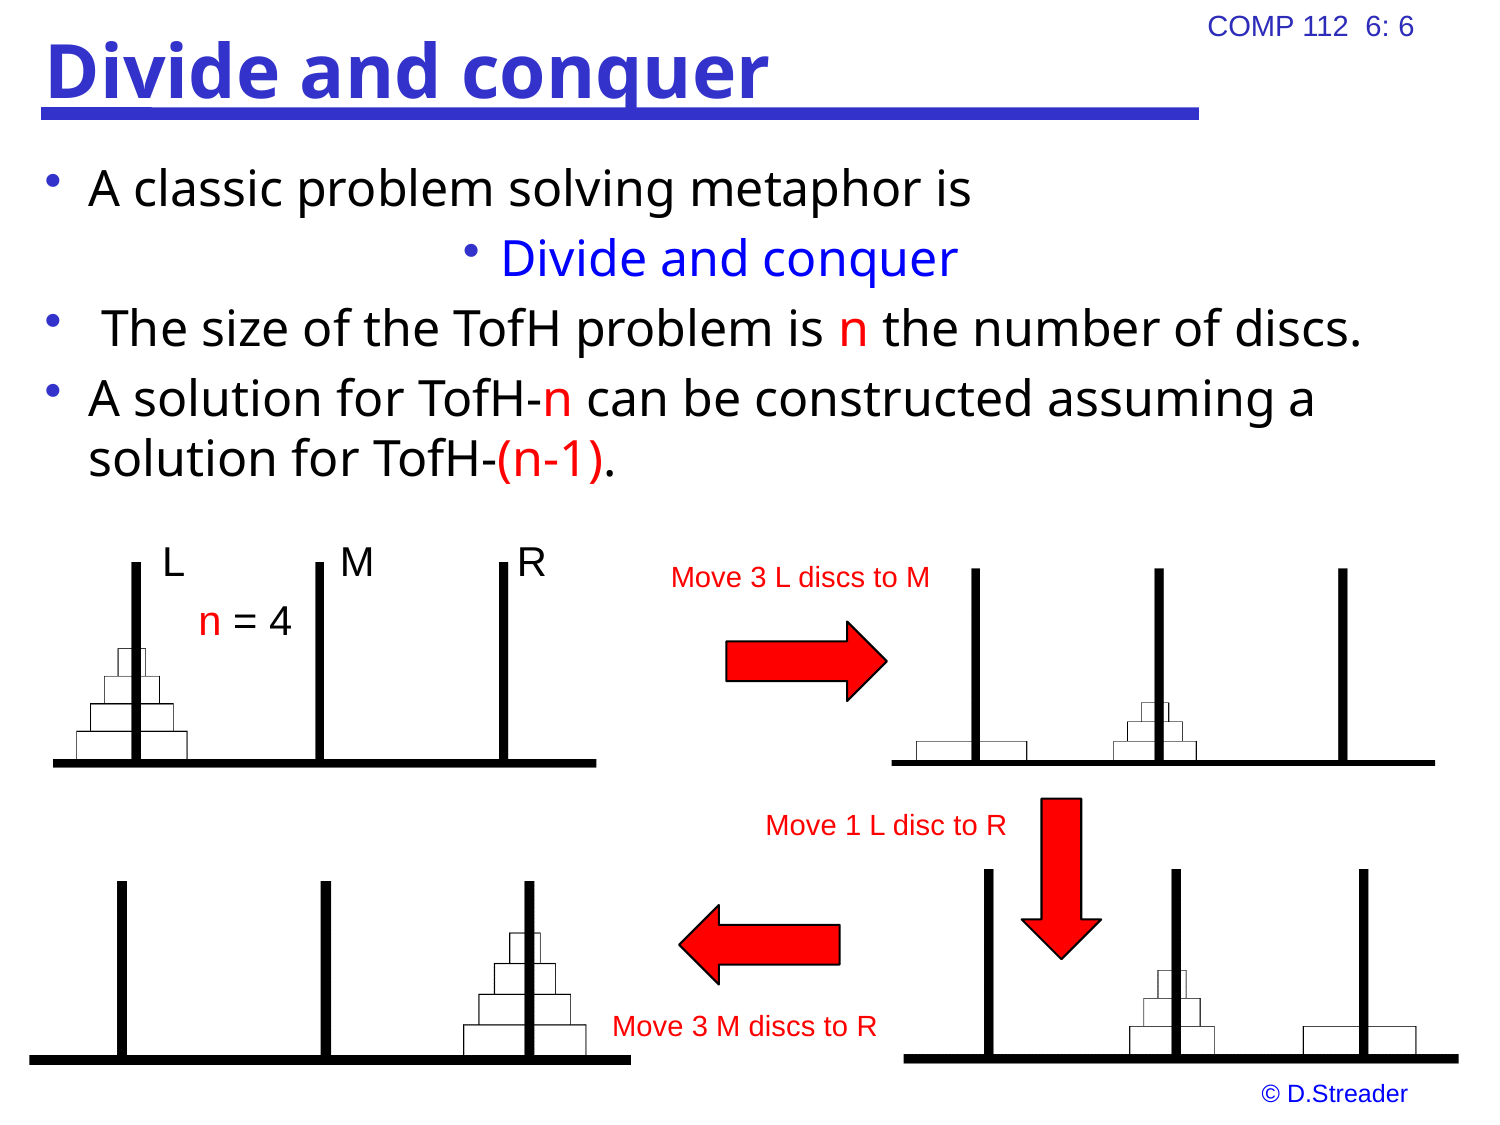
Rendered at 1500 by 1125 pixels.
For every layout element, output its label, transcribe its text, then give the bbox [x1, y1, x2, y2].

text_box Move 3 L discs to M [656, 550, 946, 601]
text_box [52, 526, 597, 772]
picture [29, 881, 632, 1069]
picture [903, 869, 1459, 1066]
text_box Move 3 M discs to R [636, 999, 893, 1050]
picture [891, 562, 1436, 768]
text_box Move 1 L disc to R [750, 798, 1023, 849]
text_box [726, 621, 886, 701]
text_box [679, 905, 840, 985]
list A classic problem solving metaphor is Divide and conquer The size of the TofH problem is n the number of discs. A solution for TofH-n can be constructed assuming a solution for TofH-(n-1). [29, 148, 1470, 1114]
text_box [1041, 798, 1082, 868]
title Divide and conquer [29, 0, 1355, 138]
